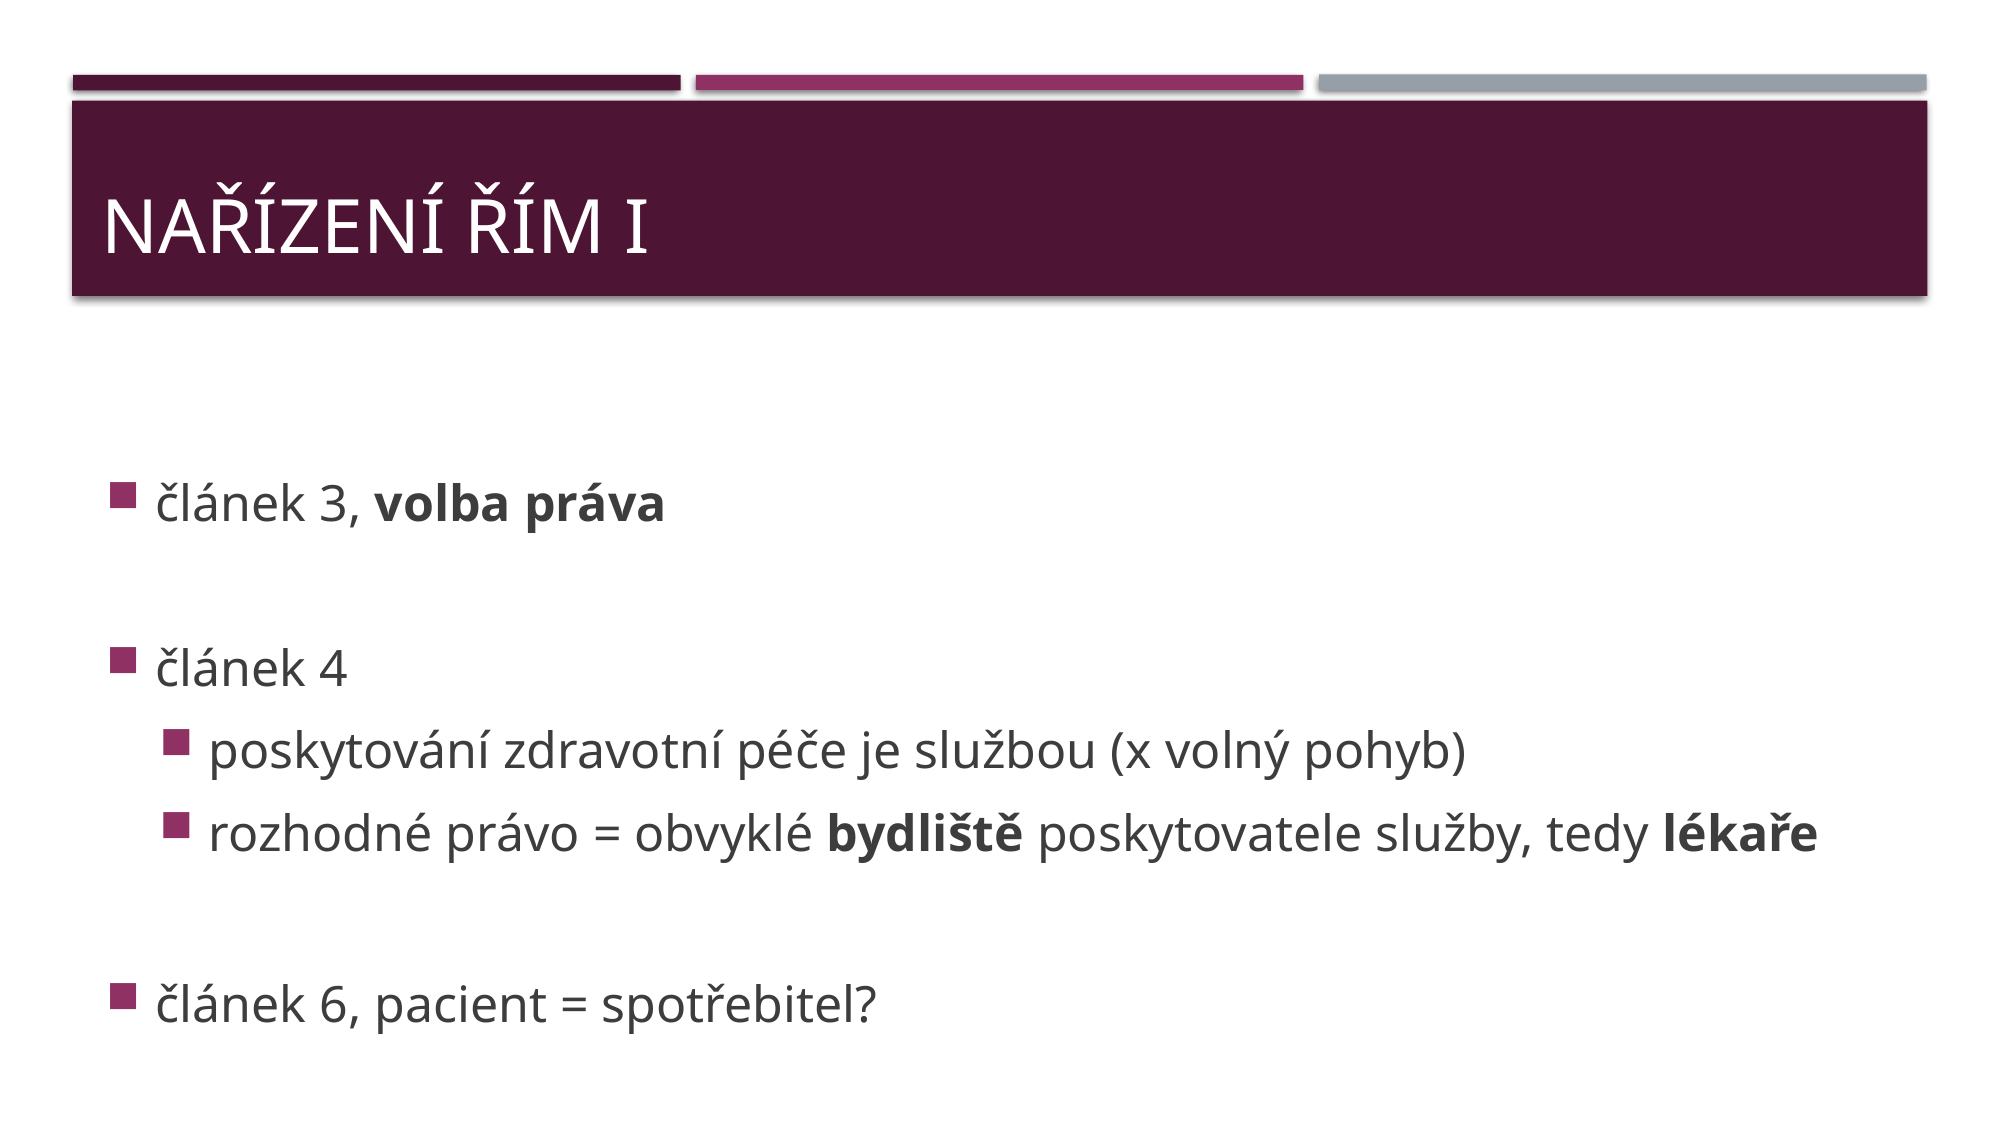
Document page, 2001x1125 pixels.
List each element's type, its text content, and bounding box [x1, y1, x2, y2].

title Nařízení Řím I [86, 88, 1887, 276]
list článek 3, volba práva článek 4 poskytování zdravotní péče je službou (x volný pohyb) rozhodné právo = obvyklé bydliště poskytovatele služby, tedy lékaře článek 6, pacient = spotřebitel? [90, 463, 1891, 1125]
